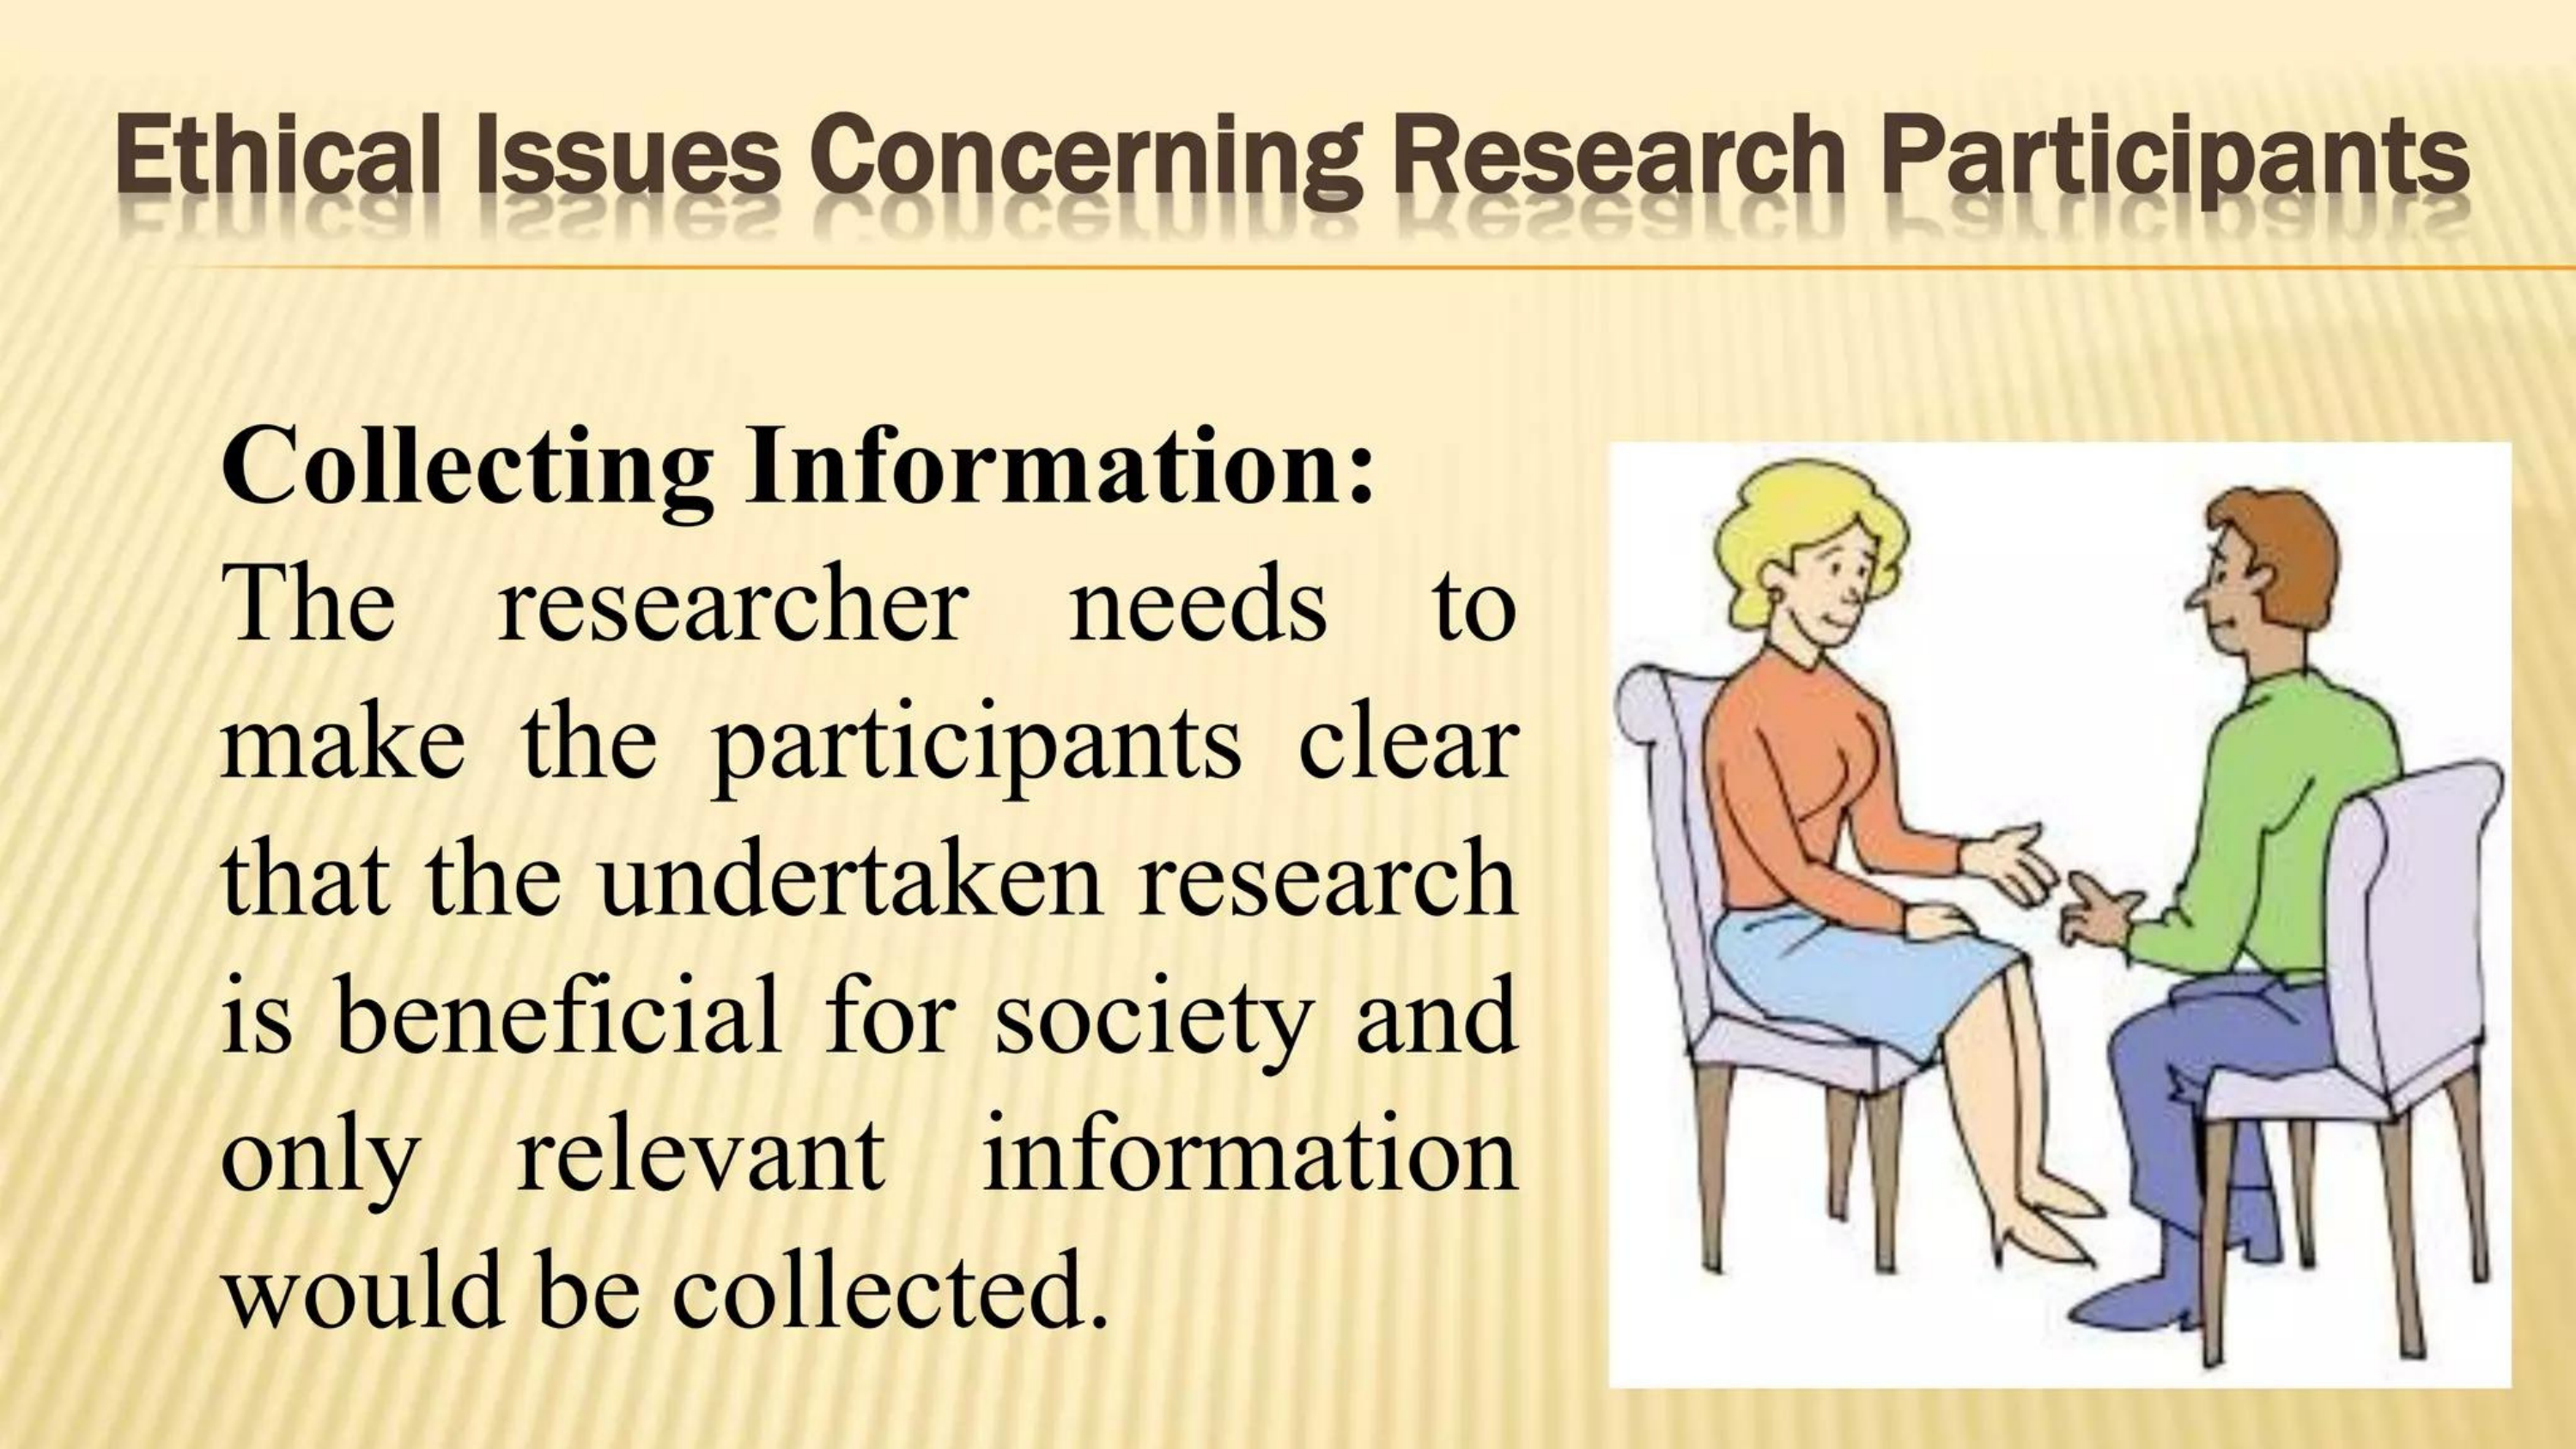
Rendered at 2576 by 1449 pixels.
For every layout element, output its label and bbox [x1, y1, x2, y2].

text_box [0, 0, 2576, 1449]
